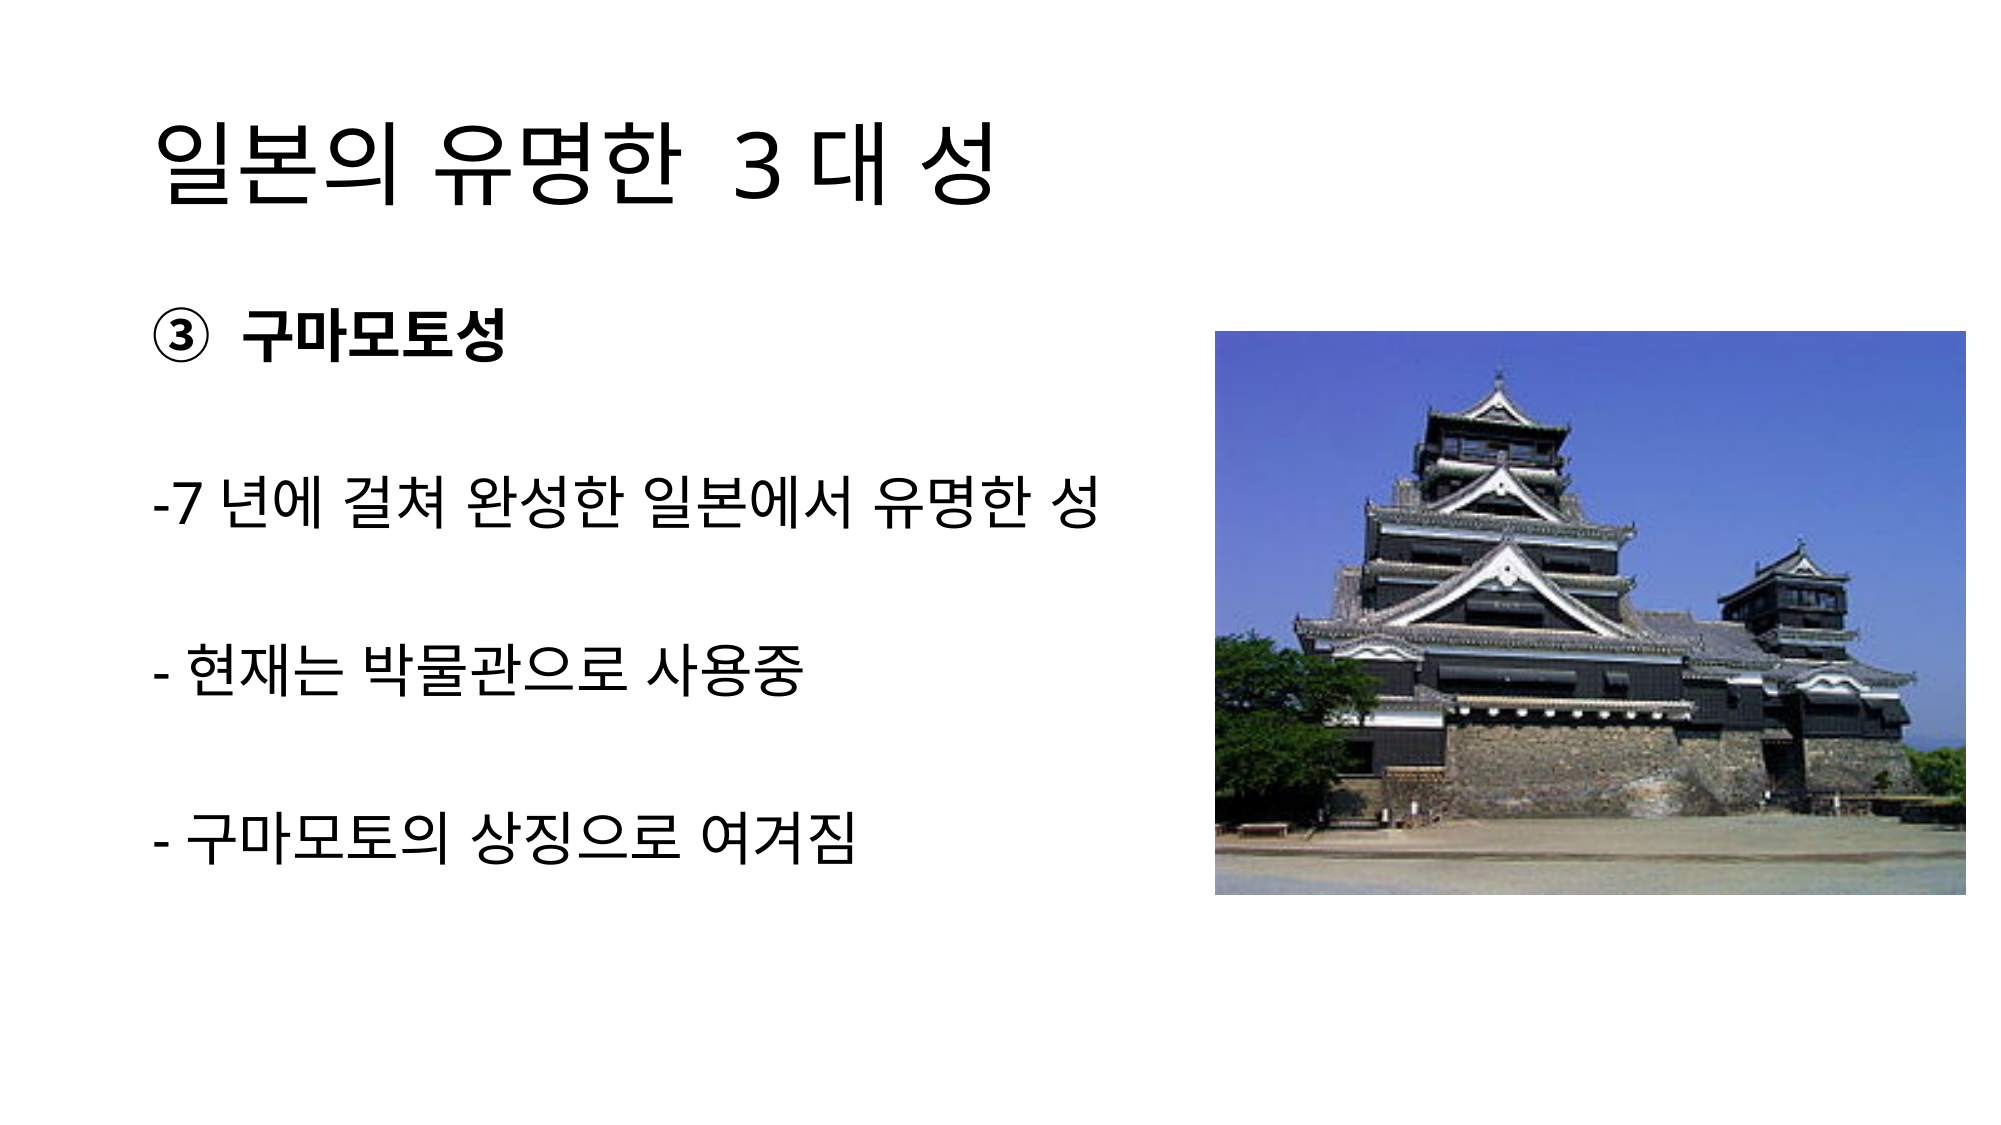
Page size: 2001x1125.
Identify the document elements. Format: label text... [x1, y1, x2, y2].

list ③ 구마모토성 -7년에 걸쳐 완성한 일본에서 유명한 성 -현재는 박물관으로 사용중 -구마모토의 상징으로 여겨짐 [137, 299, 1863, 1014]
picture [1215, 331, 1966, 895]
title 일본의 유명한 3대 성 [137, 59, 1863, 278]
